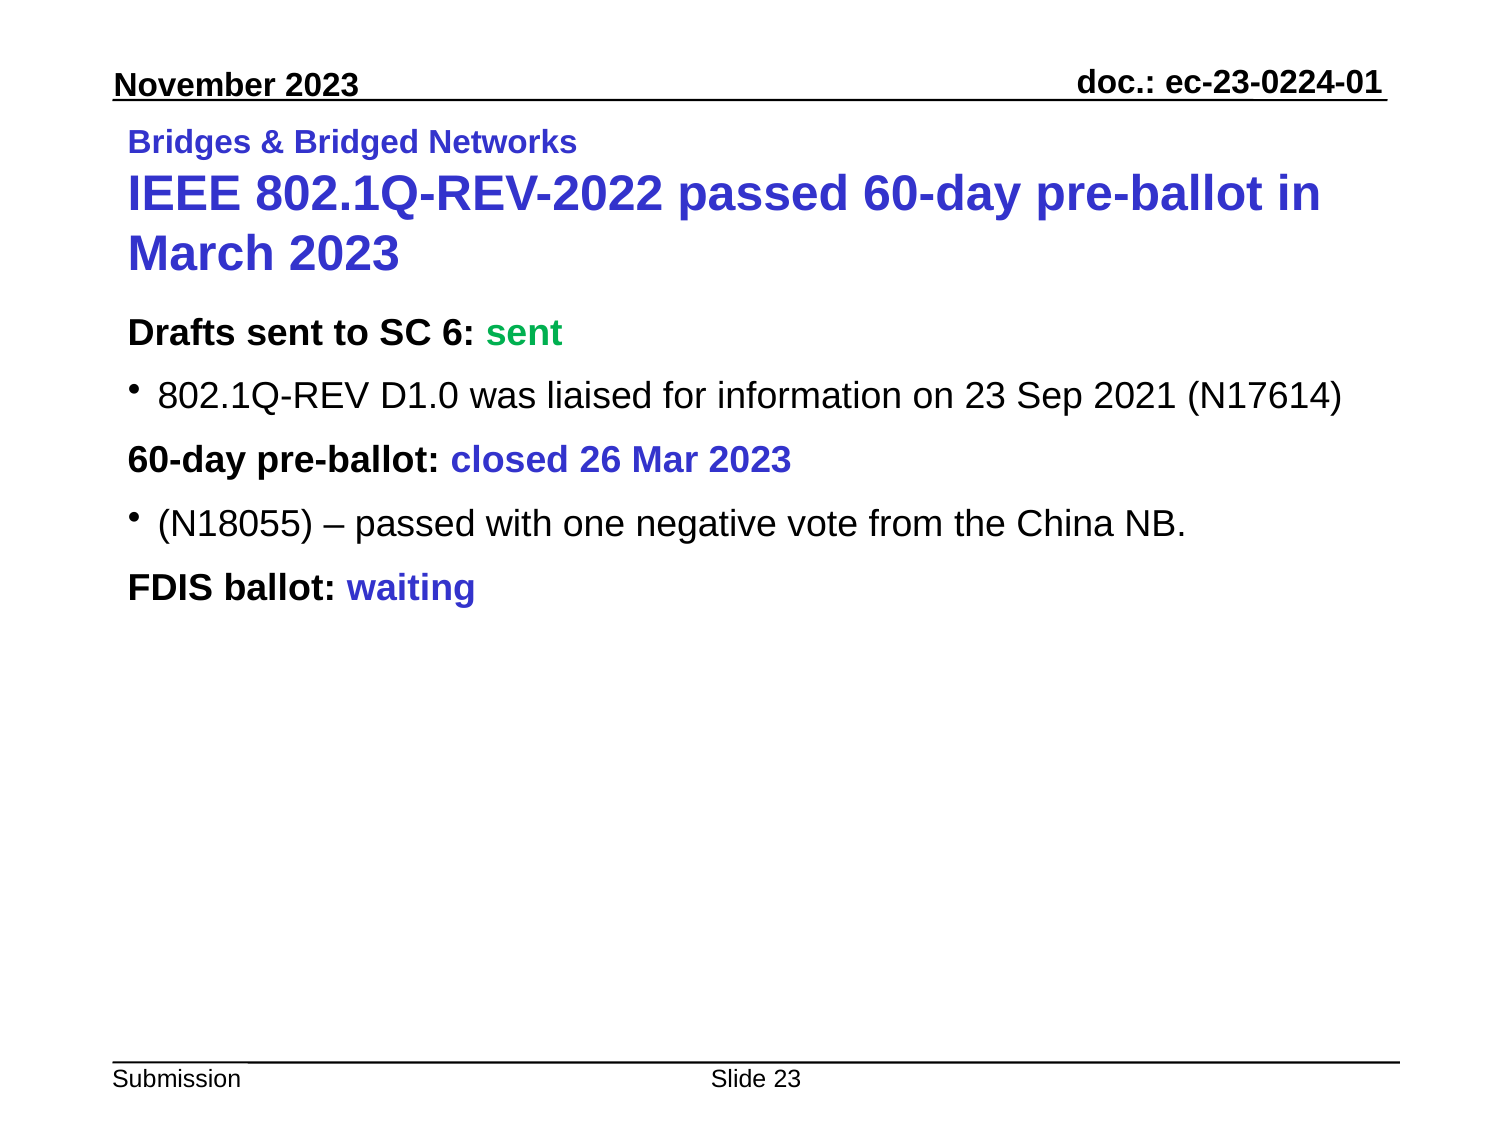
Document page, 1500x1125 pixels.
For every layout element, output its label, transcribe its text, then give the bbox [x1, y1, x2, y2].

title Bridges & Bridged Networks IEEE 802.1Q-REV-2022 passed 60-day pre-ballot in March 2023 [112, 112, 1388, 288]
slide_number Slide 23 [709, 1061, 803, 1093]
list Drafts sent to SC 6: sent 802.1Q-REV D1.0 was liaised for information on 23 Sep 2021 (N17614) 60-day pre-ballot: closed 26 Mar 2023 (N18055) – passed with one negative vote from the China NB. FDIS ballot: waiting [112, 299, 1388, 975]
